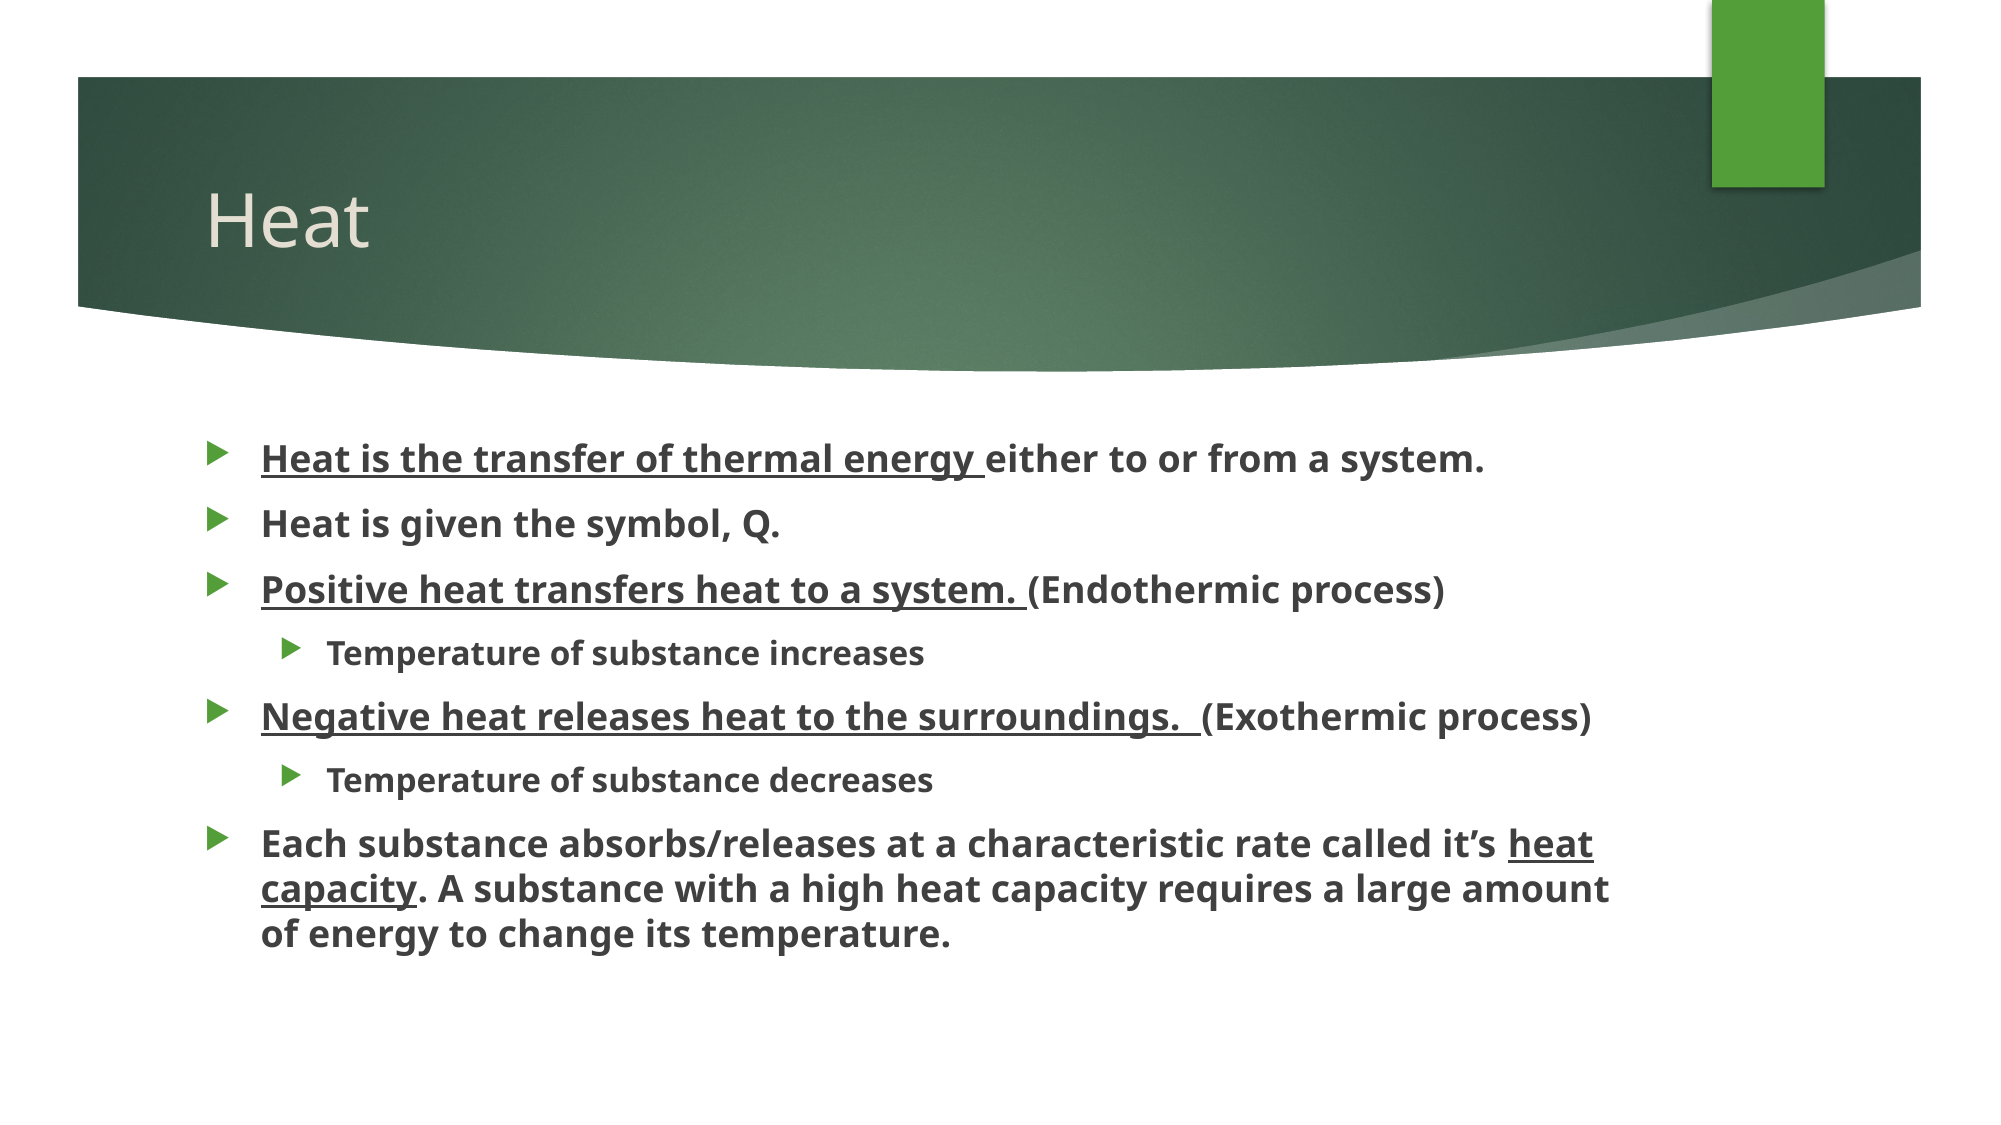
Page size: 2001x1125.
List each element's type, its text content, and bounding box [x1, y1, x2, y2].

list Heat is the transfer of thermal energy either to or from a system. Heat is given the symbol, Q. Positive heat transfers heat to a system. (Endothermic process) Temperature of substance increases Negative heat releases heat to the surroundings. (Exothermic process) Temperature of substance decreases Each substance absorbs/releases at a characteristic rate called it’s heat capacity. A substance with a high heat capacity requires a large amount of energy to change its temperature. [189, 427, 1638, 988]
title Heat [189, 159, 1638, 276]
